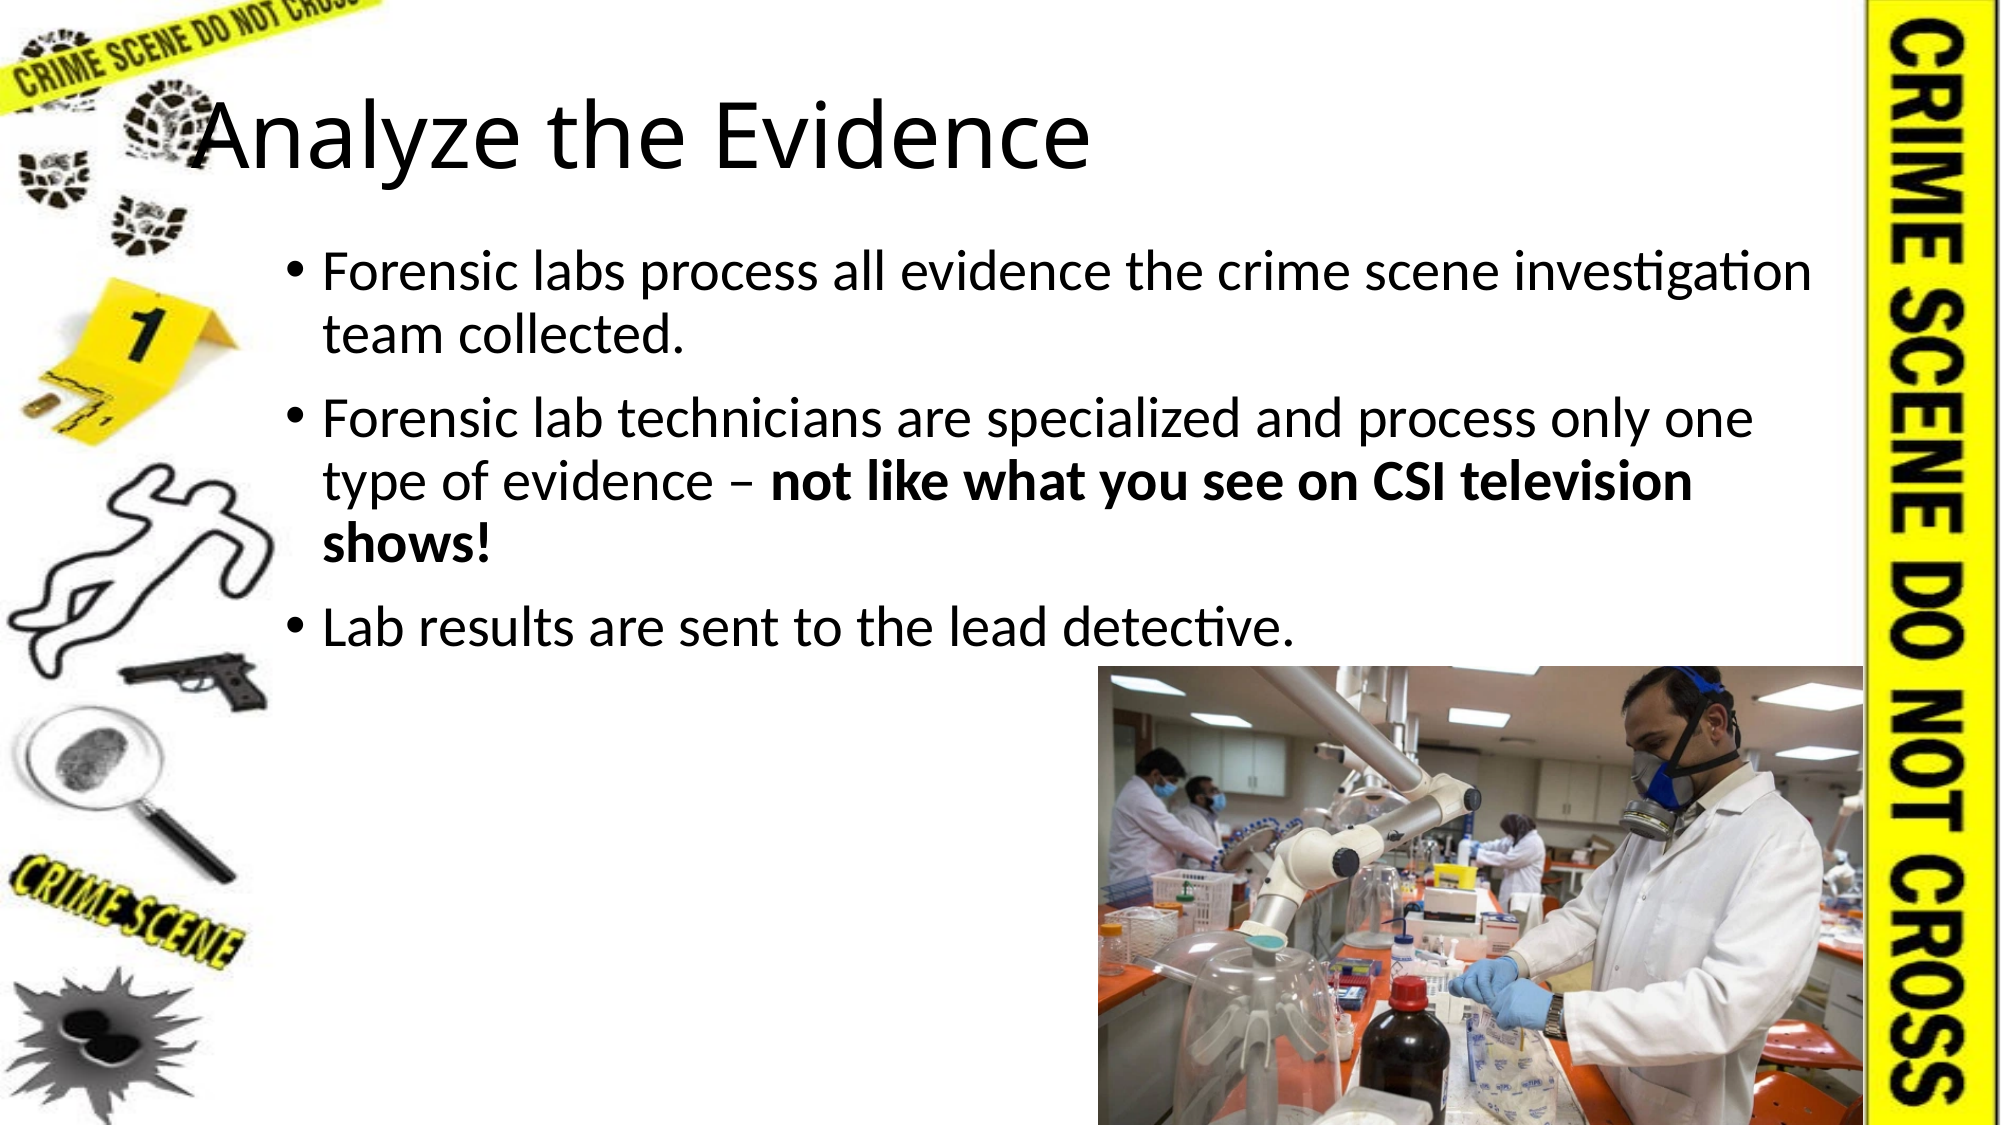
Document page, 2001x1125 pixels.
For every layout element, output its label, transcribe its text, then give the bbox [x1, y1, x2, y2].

title Analyze the Evidence [176, 0, 1863, 278]
list Forensic labs process all evidence the crime scene investigation team collected. Forensic lab technicians are specialized and process only one type of evidence – not like what you see on CSI television shows! Lab results are sent to the lead detective. [270, 232, 1863, 1014]
picture [0, 0, 2001, 1125]
